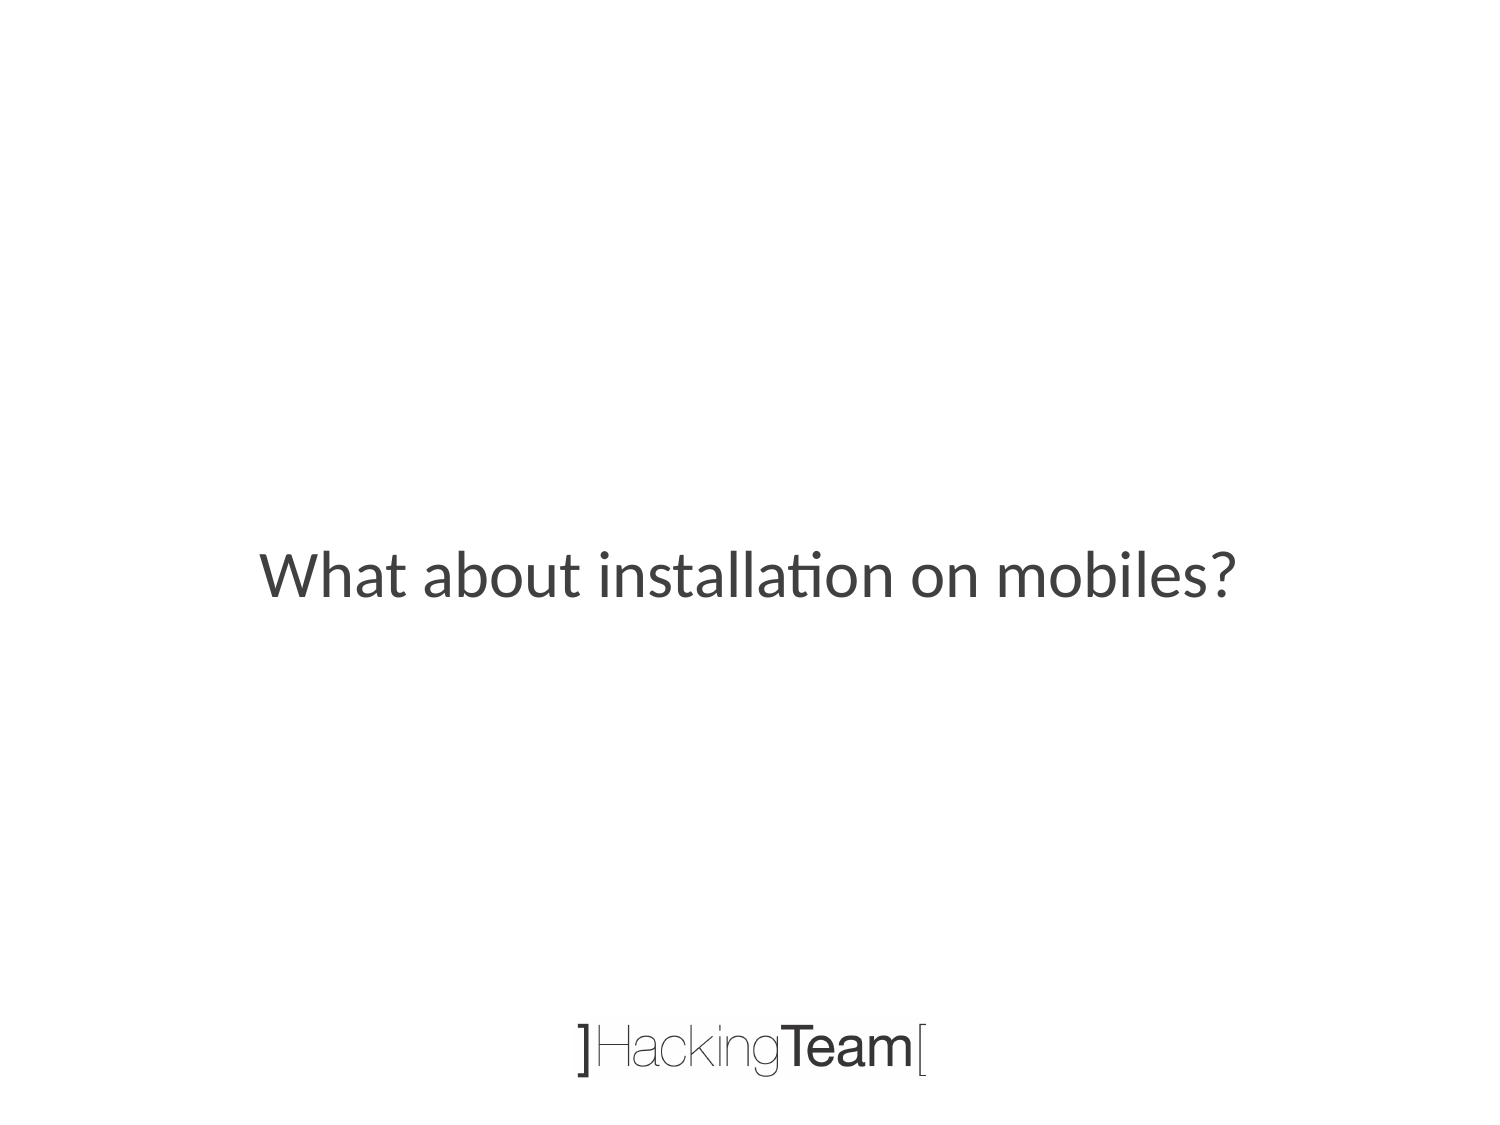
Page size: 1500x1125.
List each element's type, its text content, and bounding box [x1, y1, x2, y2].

list What about installation on mobiles? [75, 206, 1425, 919]
picture [572, 1017, 931, 1082]
